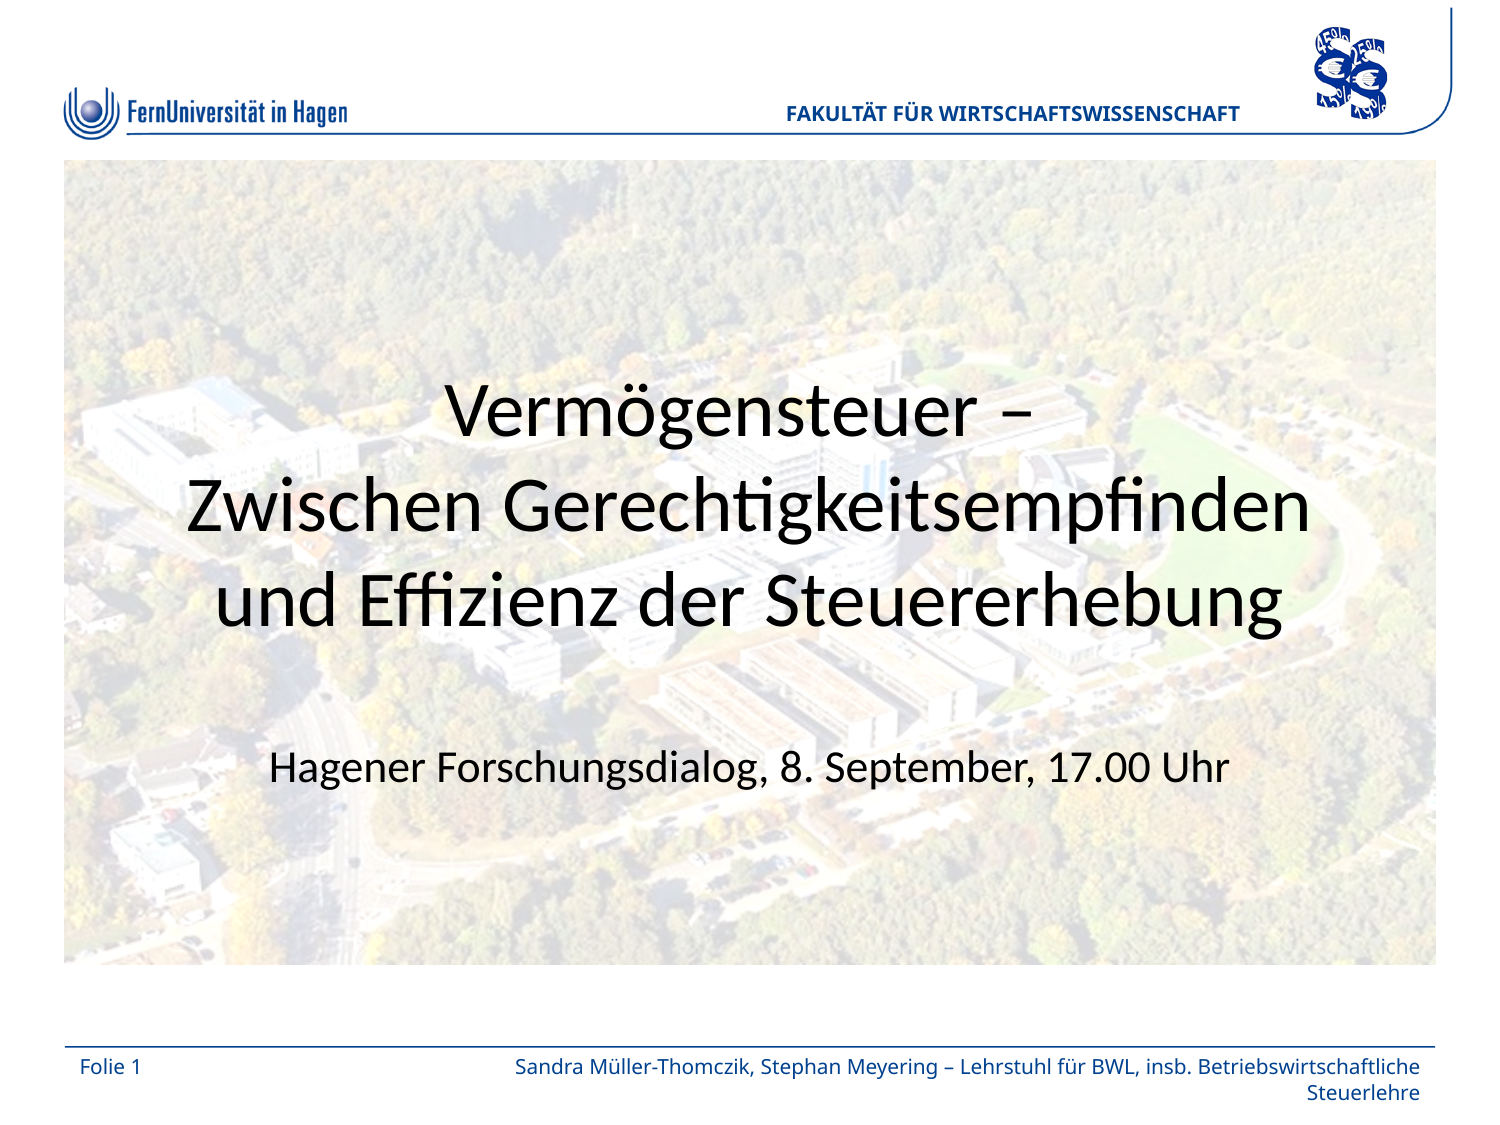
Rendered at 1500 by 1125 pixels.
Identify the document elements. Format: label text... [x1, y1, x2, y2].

title Vermögensteuer – Zwischen Gerechtigkeitsempfinden und Effizienz der Steuererhebung Hagener Forschungsdialog, 8. September, 17.00 Uhr [112, 349, 1388, 591]
picture [0, 7, 1500, 160]
